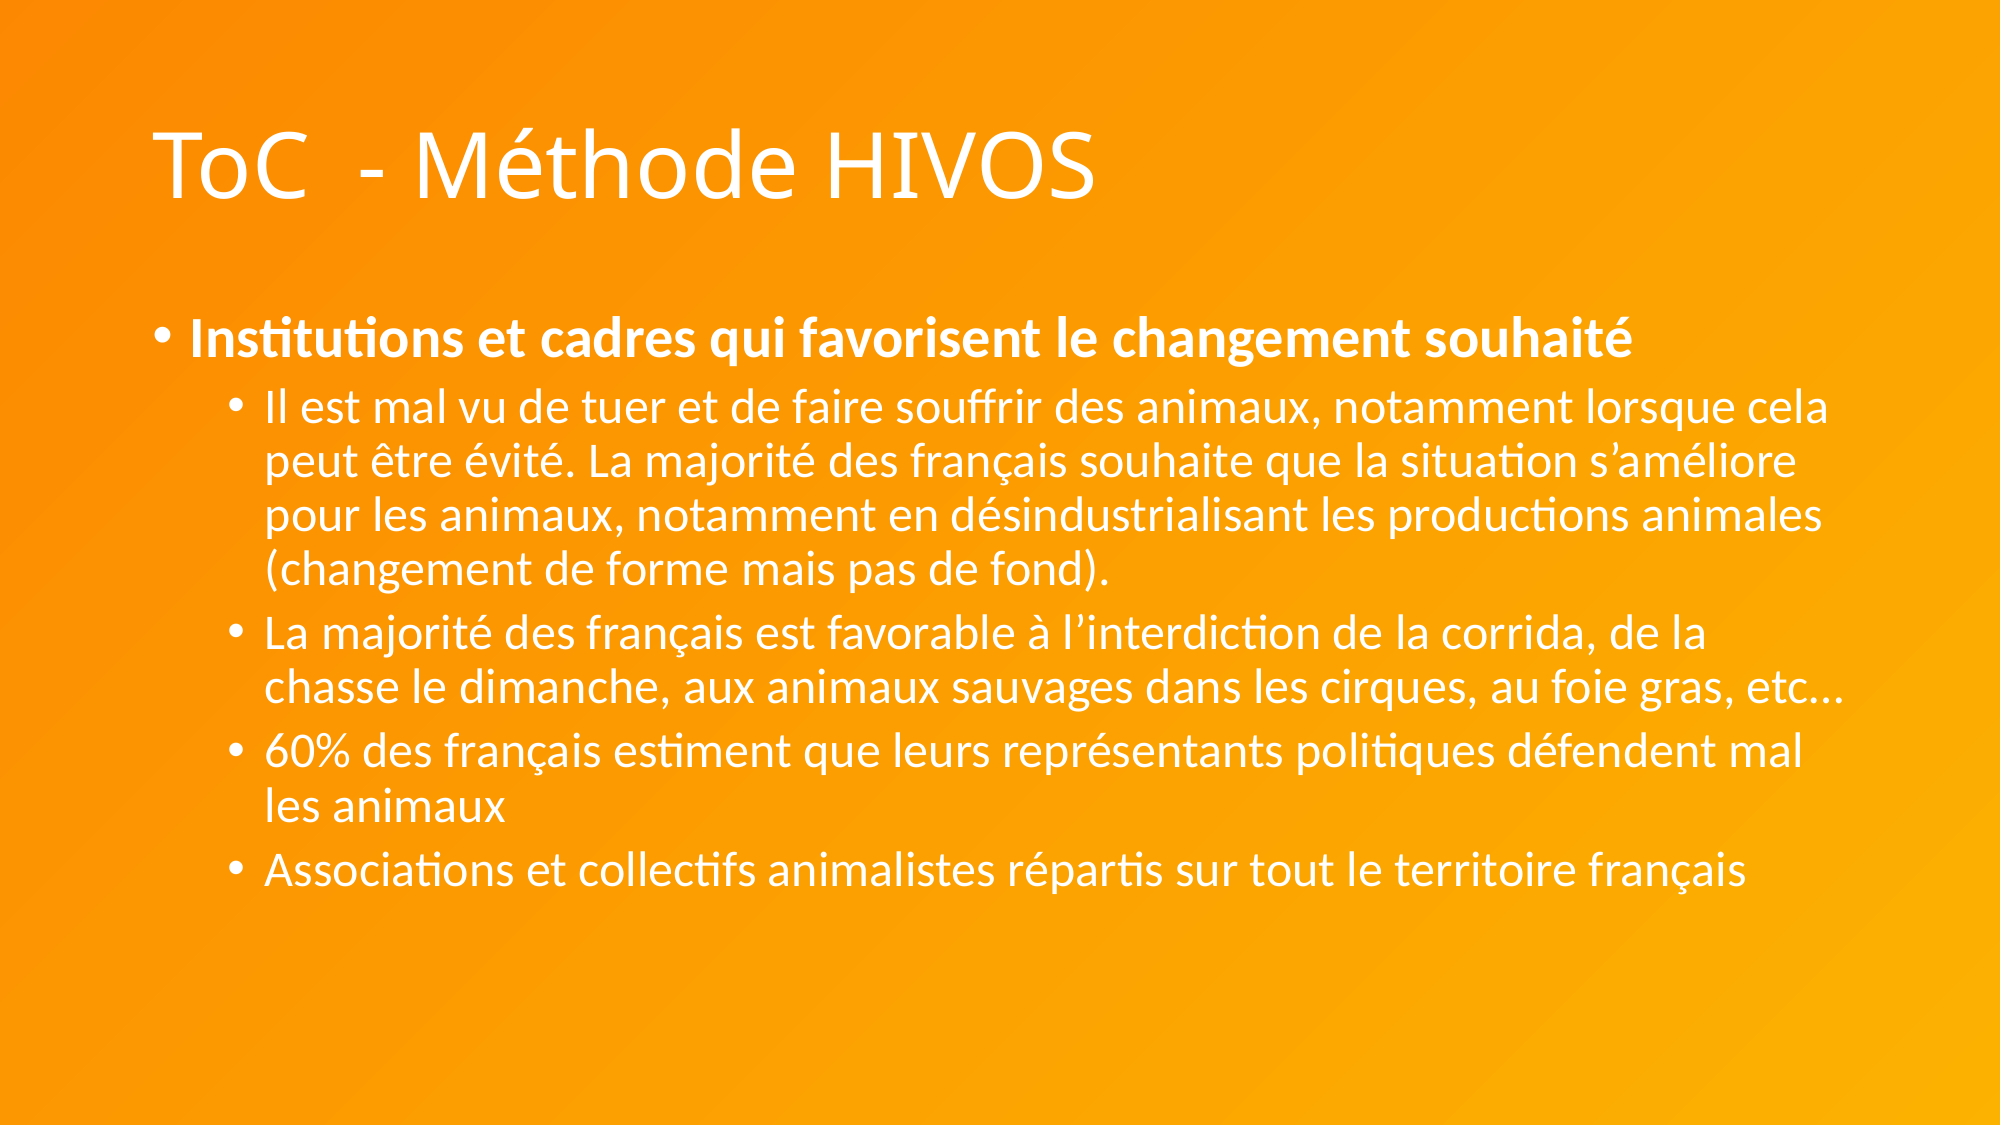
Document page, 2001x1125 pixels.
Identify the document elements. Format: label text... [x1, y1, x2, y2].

list Institutions et cadres qui favorisent le changement souhaité Il est mal vu de tuer et de faire souffrir des animaux, notamment lorsque cela peut être évité. La majorité des français souhaite que la situation s’améliore pour les animaux, notamment en désindustrialisant les productions animales (changement de forme mais pas de fond). La majorité des français est favorable à l’interdiction de la corrida, de la chasse le dimanche, aux animaux sauvages dans les cirques, au foie gras, etc… 60% des français estiment que leurs représentants politiques défendent mal les animaux Associations et collectifs animalistes répartis sur tout le territoire français [137, 299, 1863, 1014]
title ToC - Méthode HIVOS [137, 59, 1863, 278]
